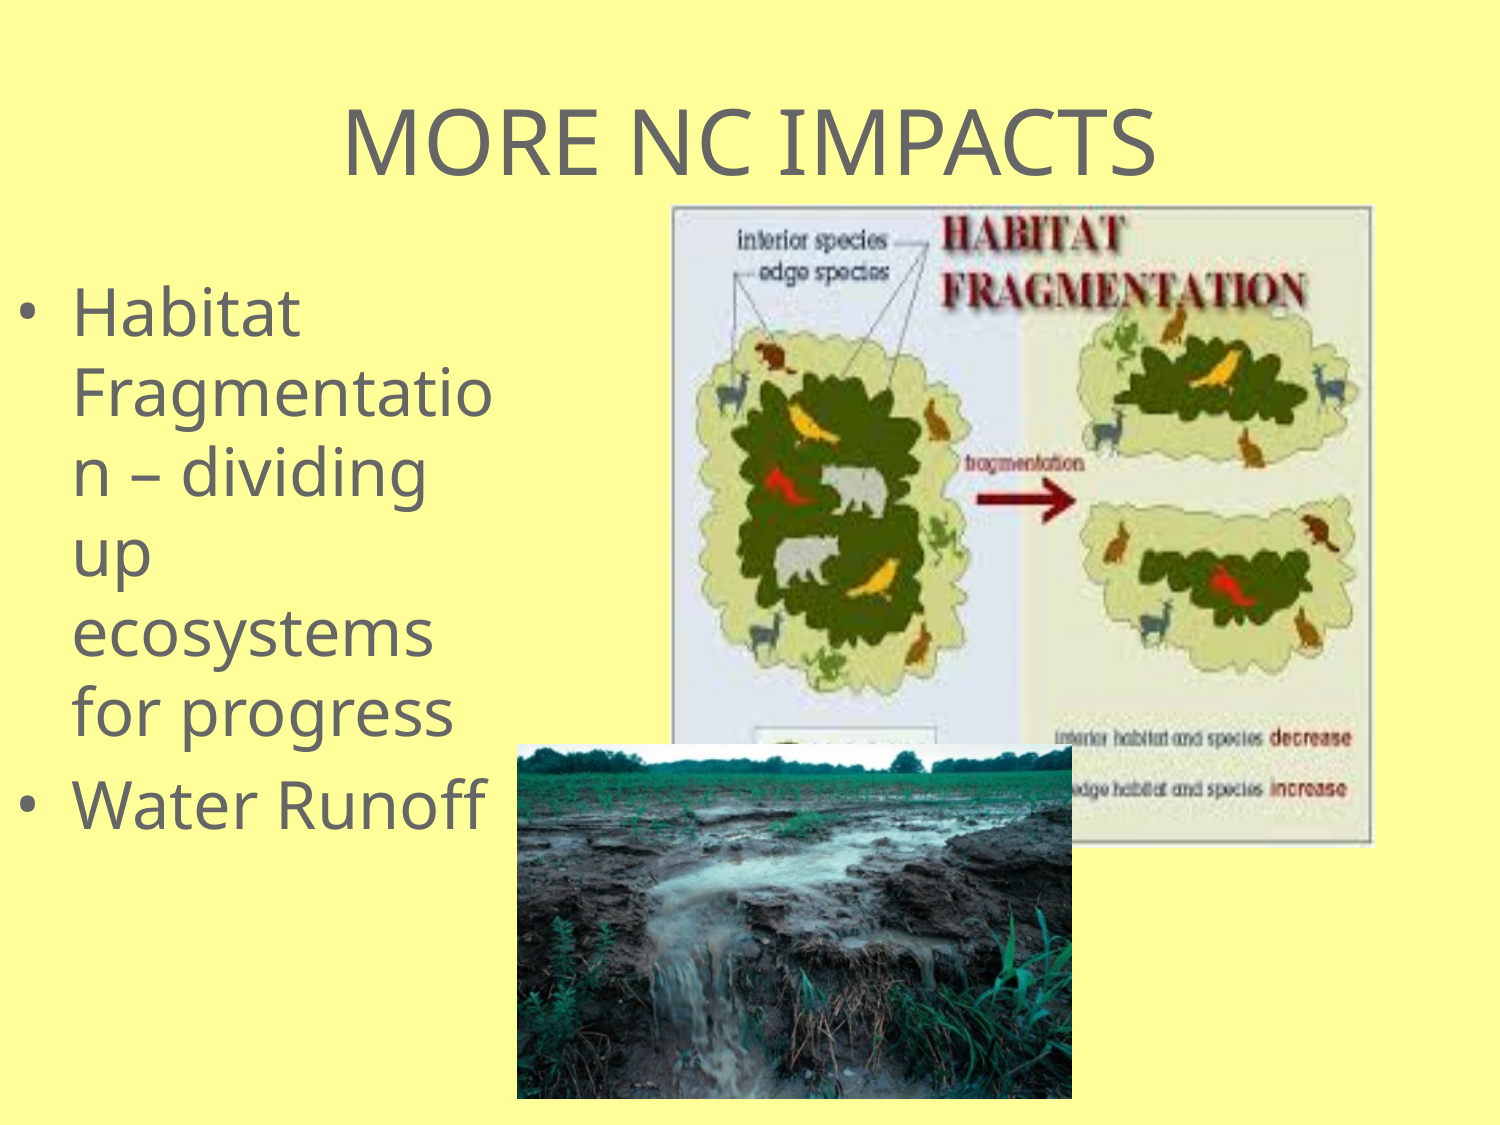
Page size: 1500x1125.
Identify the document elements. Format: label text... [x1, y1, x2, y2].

list Habitat Fragmentation – dividing up ecosystems for progress Water Runoff [0, 262, 518, 870]
picture [516, 204, 1375, 1099]
title MORE NC IMPACTS [75, 45, 1425, 233]
